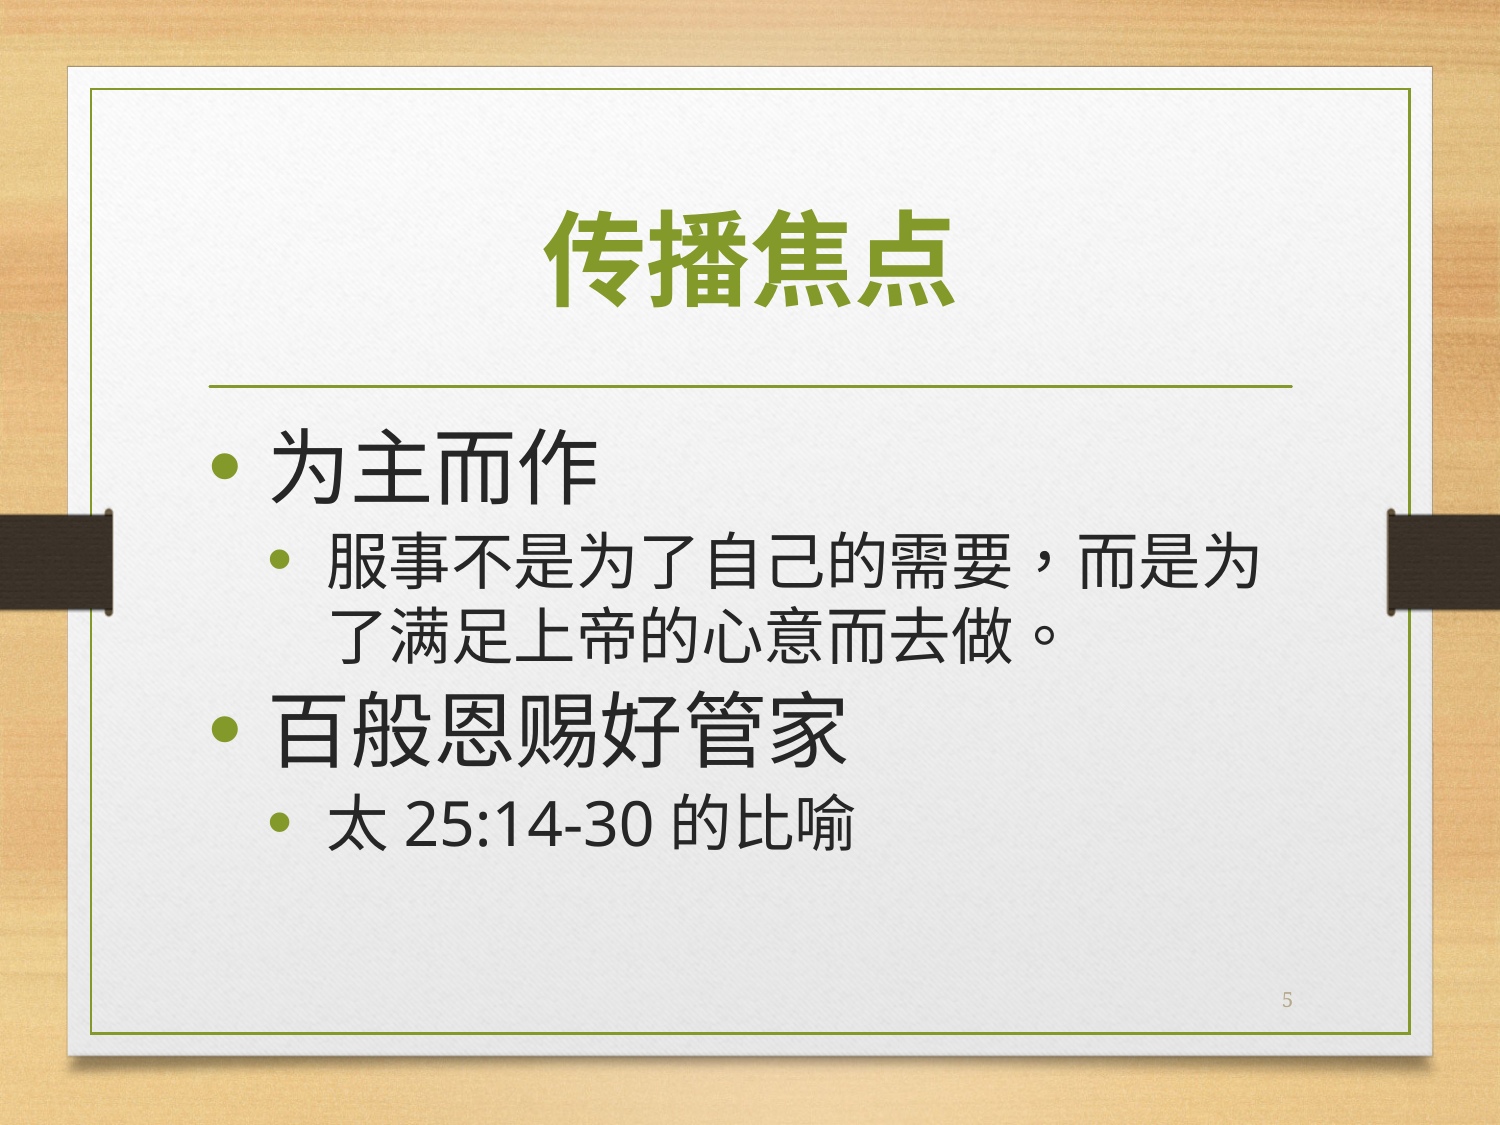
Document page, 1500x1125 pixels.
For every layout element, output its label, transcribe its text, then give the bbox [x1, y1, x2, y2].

list 为主而作 服事不是为了自己的需要，而是为了满足上帝的心意而去做。 百般恩赐好管家 太25:14-30的比喻 [193, 408, 1341, 974]
slide_number 5 [1243, 977, 1309, 1024]
picture [0, 0, 1500, 1125]
title 传播焦点 [193, 150, 1309, 365]
